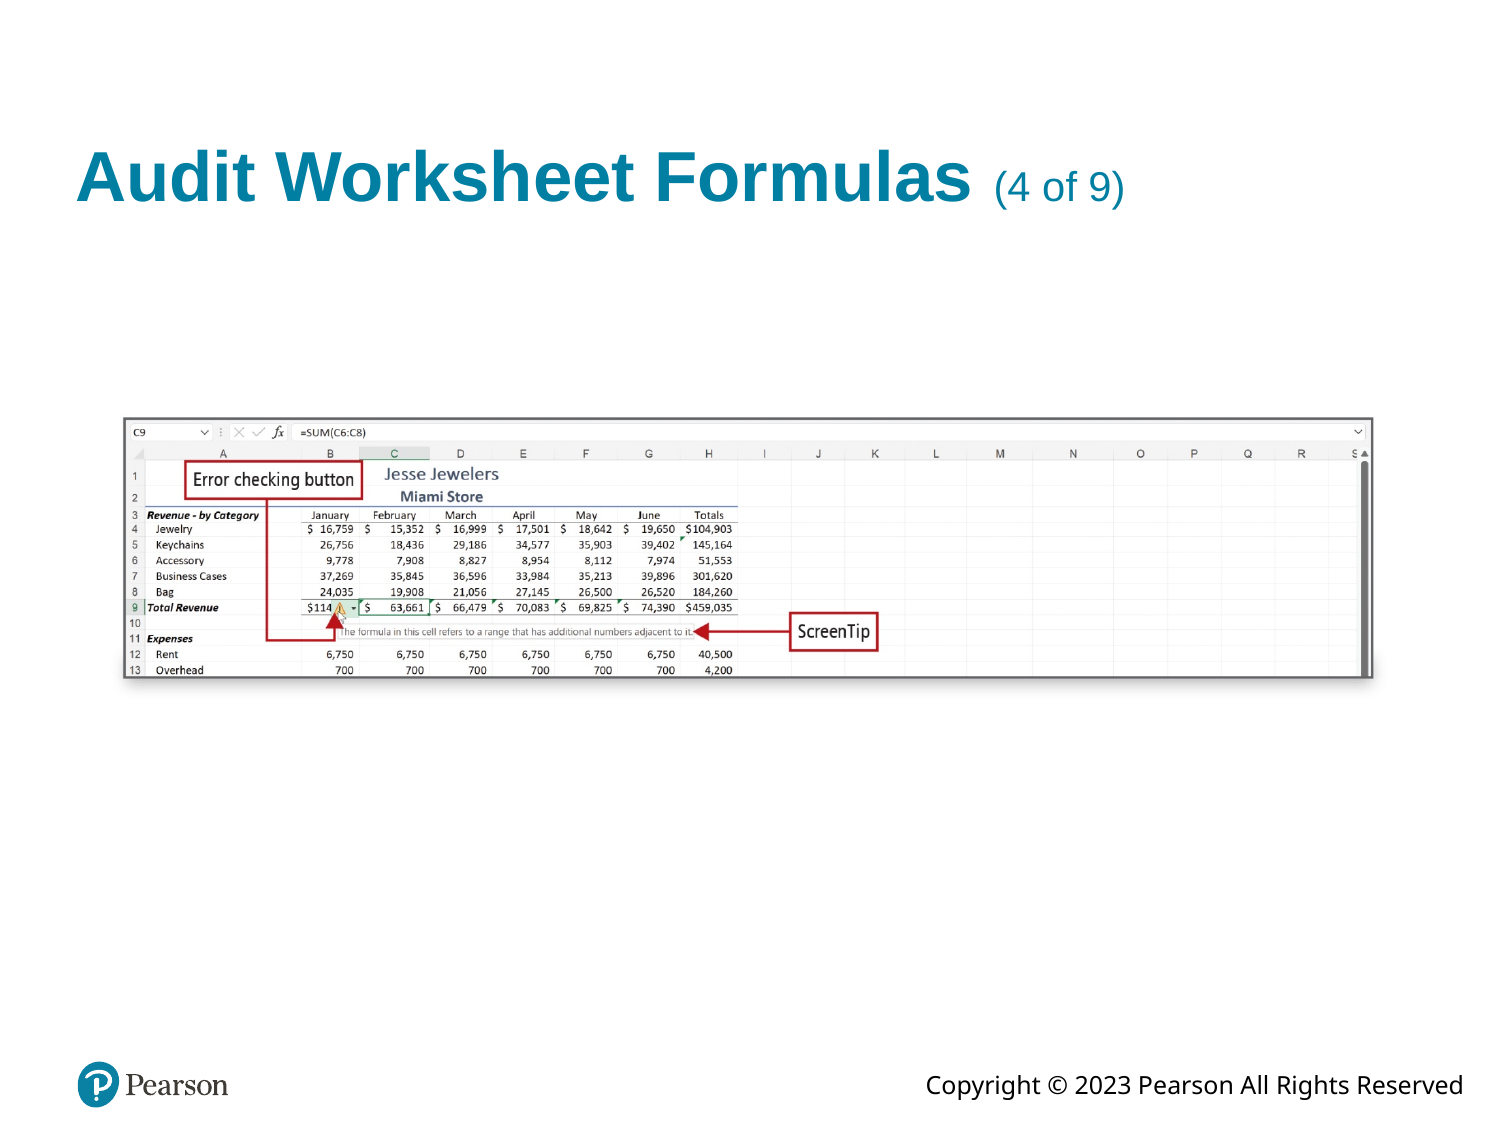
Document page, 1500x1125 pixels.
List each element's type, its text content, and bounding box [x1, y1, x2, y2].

title Audit Worksheet Formulas (4 of 9) [75, 35, 1425, 216]
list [100, 414, 1400, 711]
